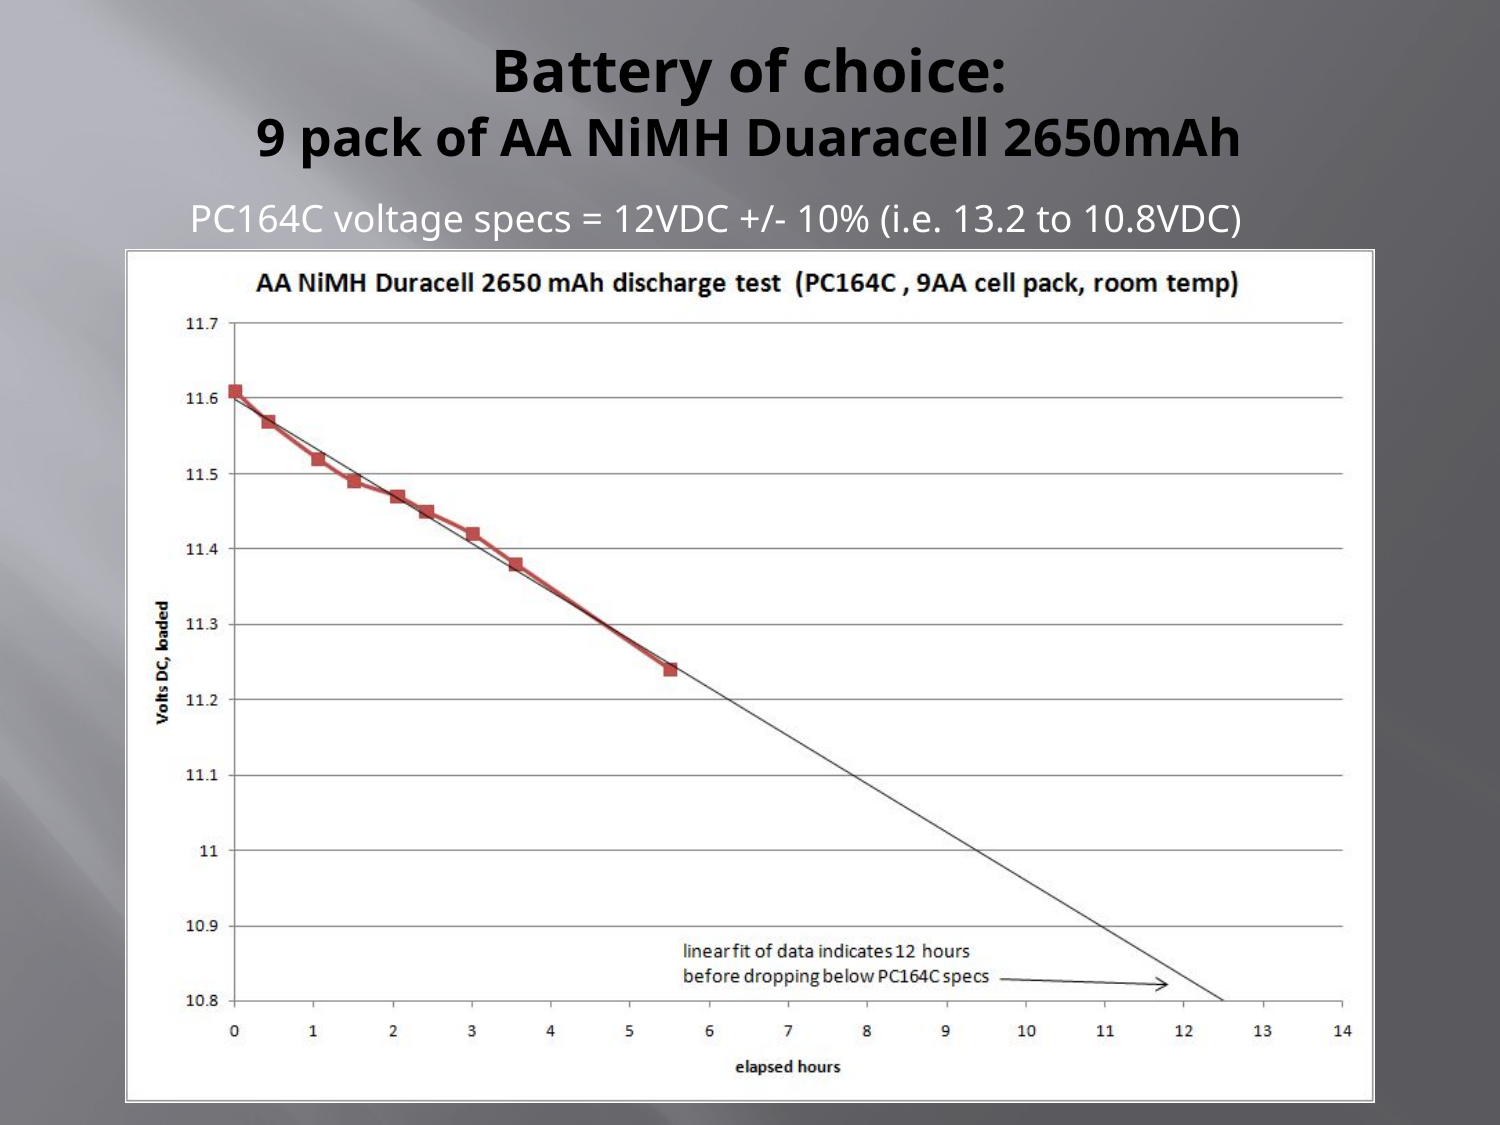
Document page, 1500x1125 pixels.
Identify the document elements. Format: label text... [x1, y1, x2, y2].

text_box PC164C voltage specs = 12VDC +/- 10% (i.e. 13.2 to 10.8VDC) [174, 187, 1375, 248]
title Battery of choice: 9 pack of AA NiMH Duaracell 2650mAh [62, 24, 1438, 175]
picture [124, 249, 1376, 1103]
